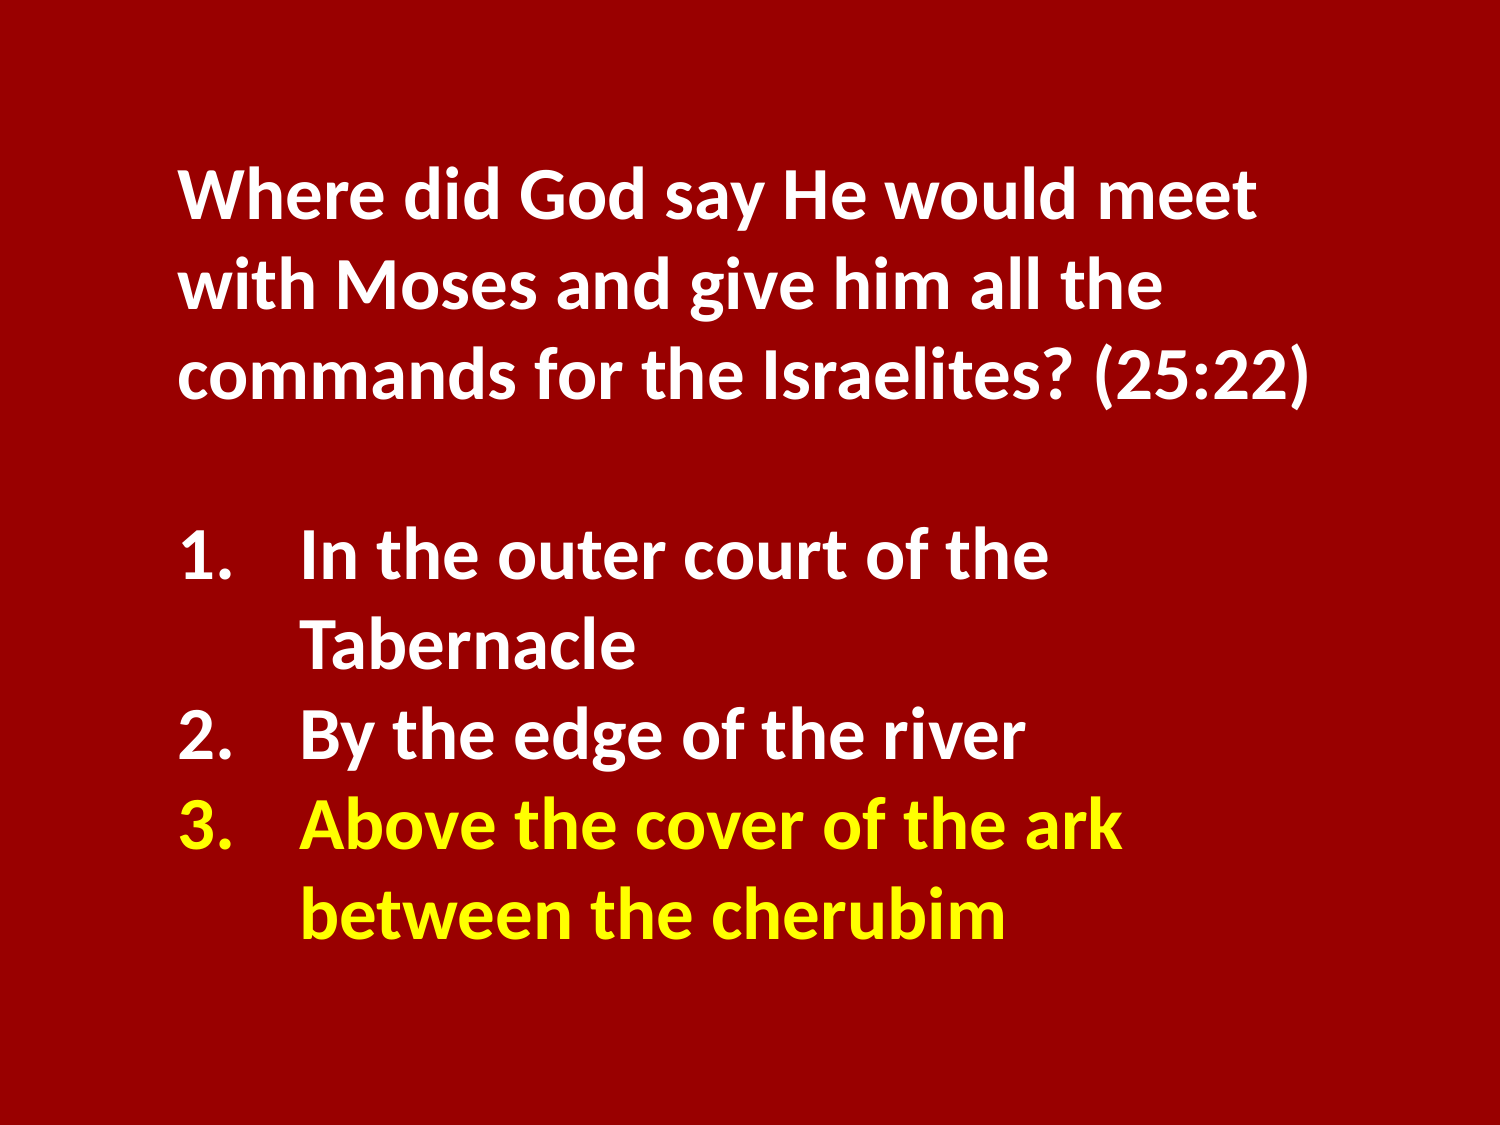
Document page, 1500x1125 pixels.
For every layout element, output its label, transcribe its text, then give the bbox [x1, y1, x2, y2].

text_box Where did God say He would meet with Moses and give him all the commands for the Israelites? (25:22) In the outer court of the Tabernacle By the edge of the river Above the cover of the ark between the cherubim [162, 137, 1350, 963]
